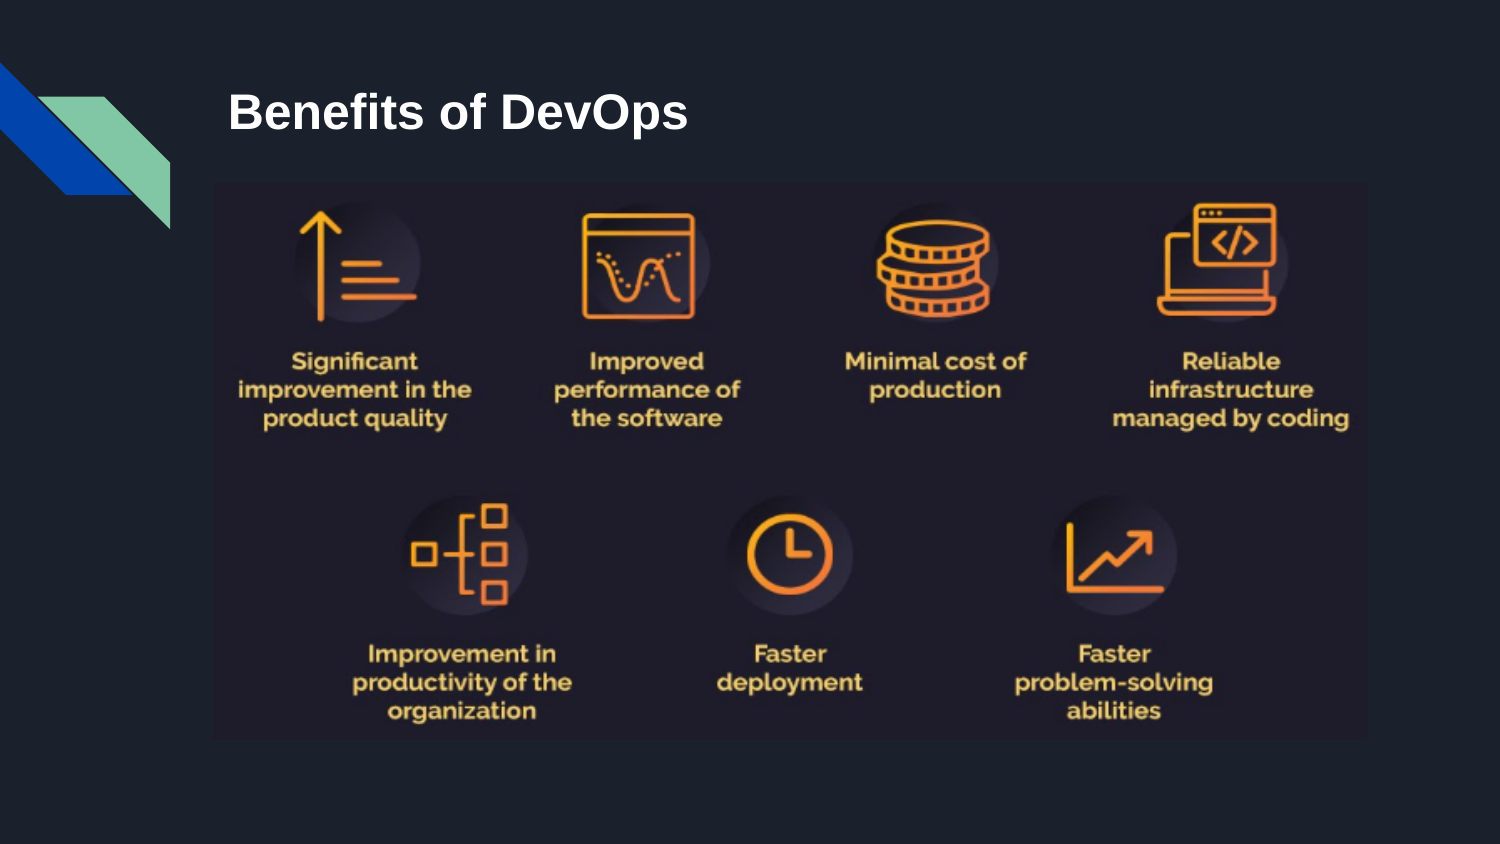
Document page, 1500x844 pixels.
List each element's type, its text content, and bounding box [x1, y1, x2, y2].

title Benefits of DevOps [212, 64, 1368, 171]
picture [212, 182, 1368, 740]
